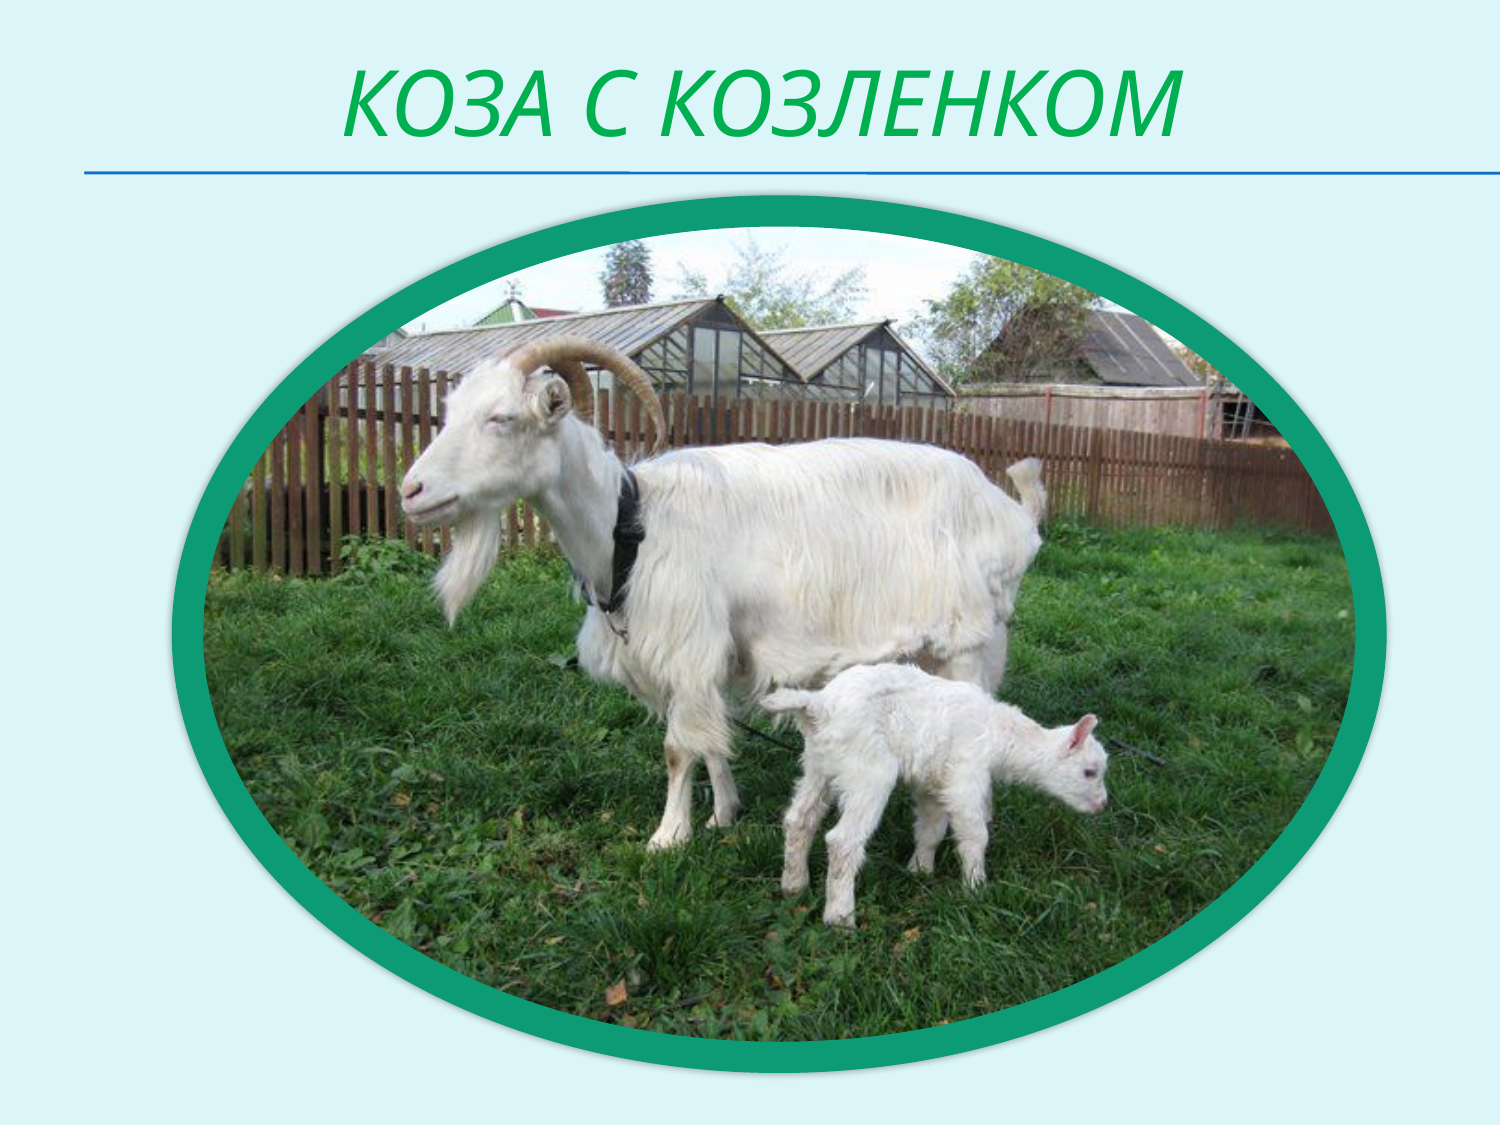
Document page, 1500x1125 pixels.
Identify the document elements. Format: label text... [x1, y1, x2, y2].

title Коза с козленком [50, 35, 1475, 164]
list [187, 210, 1372, 1058]
